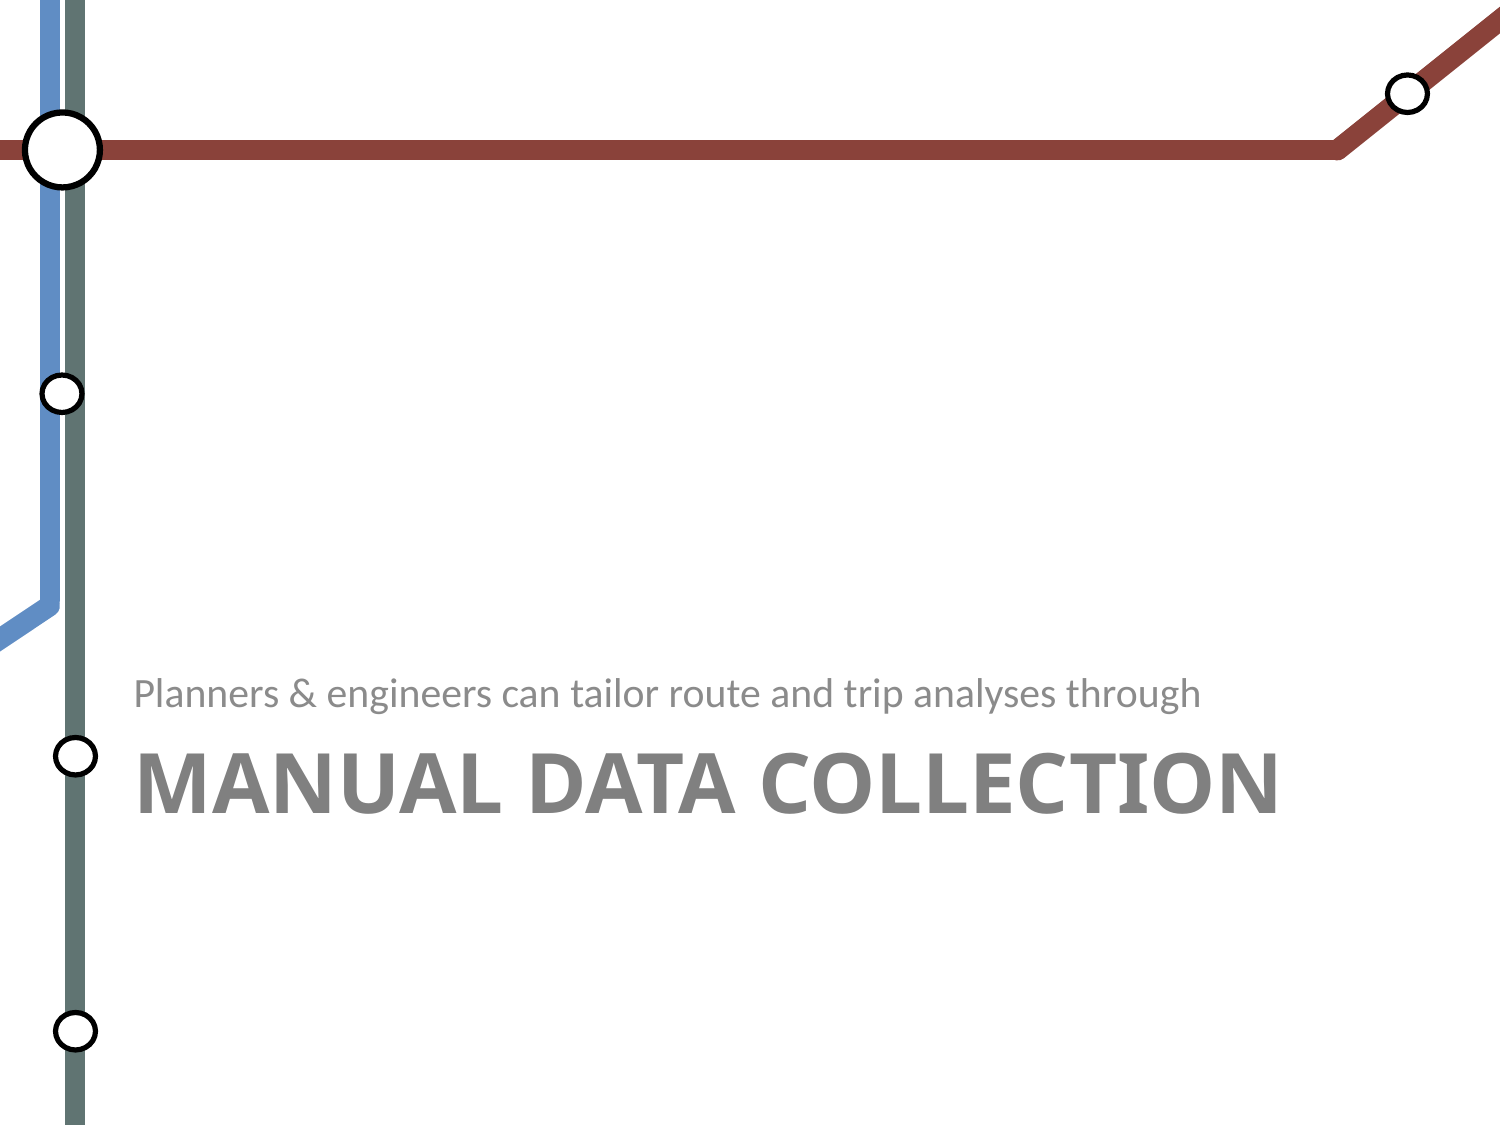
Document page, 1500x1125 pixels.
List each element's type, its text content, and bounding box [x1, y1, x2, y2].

title Manual Data collection [118, 723, 1394, 947]
list Planners & engineers can tailor route and trip analyses through [118, 476, 1488, 723]
